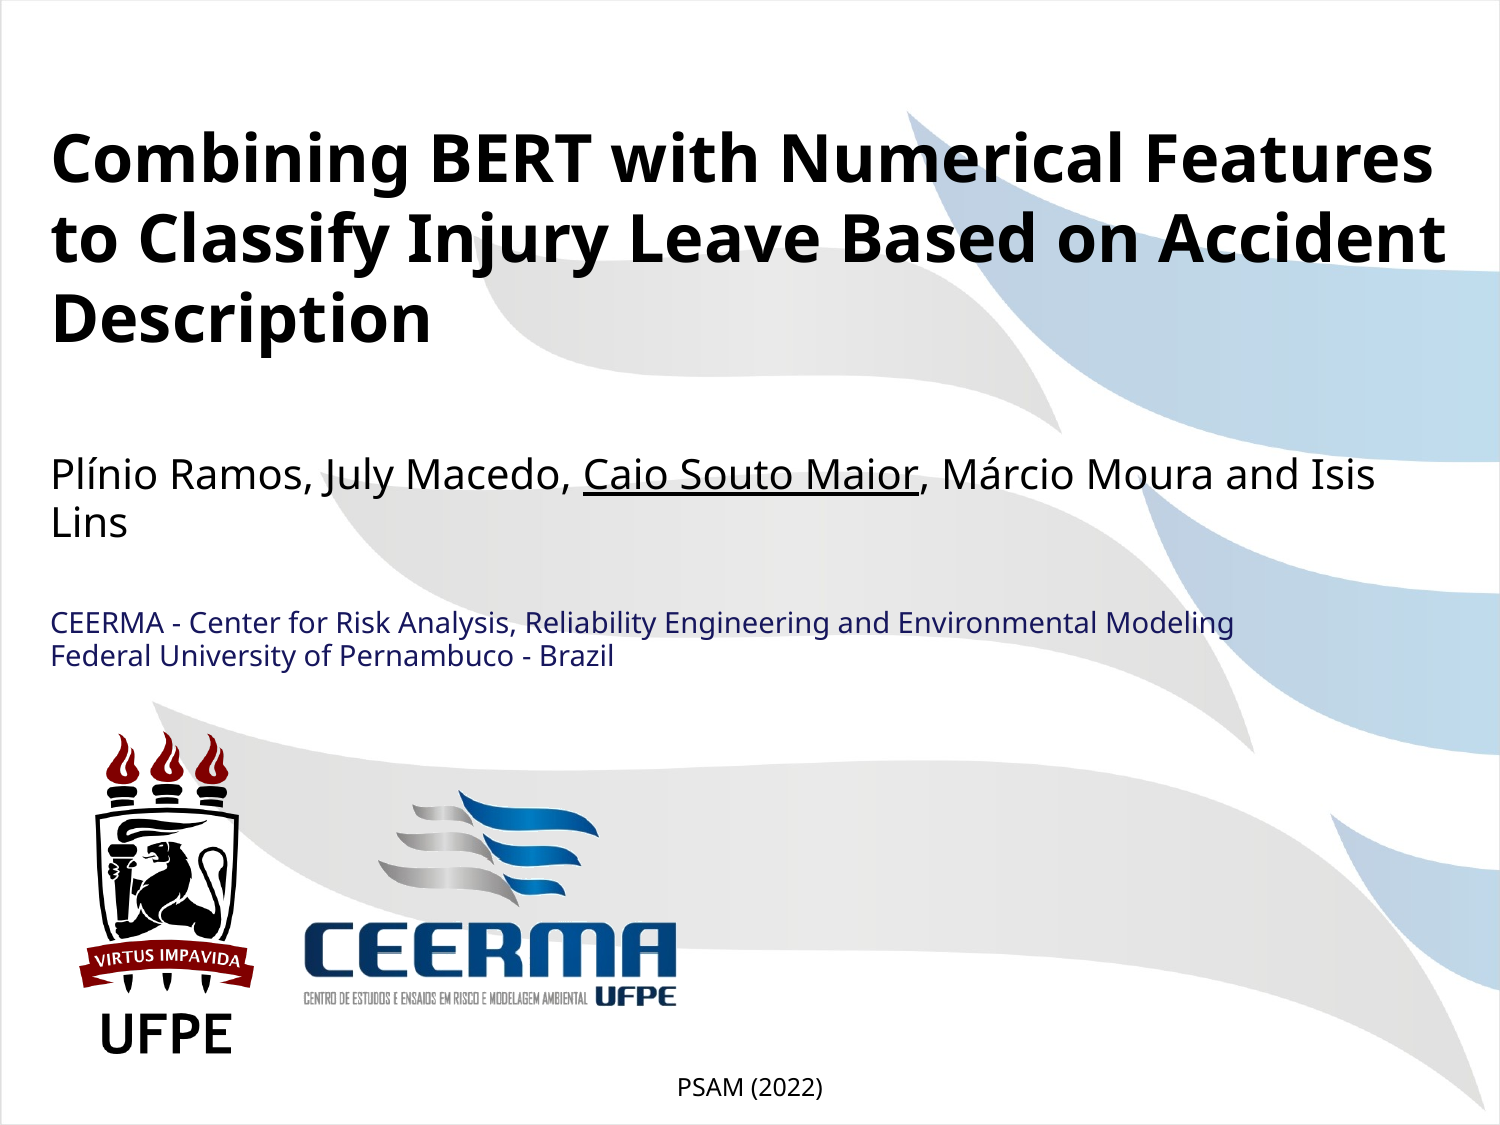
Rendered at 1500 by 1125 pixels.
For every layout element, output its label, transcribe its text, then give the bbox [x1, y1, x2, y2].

footer PSAM (2022) [87, 1063, 1413, 1125]
text_box Plínio Ramos, July Macedo, Caio Souto Maior, Márcio Moura and Isis Lins CEERMA - Center for Risk Analysis, Reliability Engineering and Environmental Modeling Federal University of Pernambuco - Brazil [35, 443, 1447, 746]
picture [0, 0, 1500, 1125]
text_box Combining BERT with Numerical Features to Classify Injury Leave Based on Accident Description [35, 108, 1481, 363]
